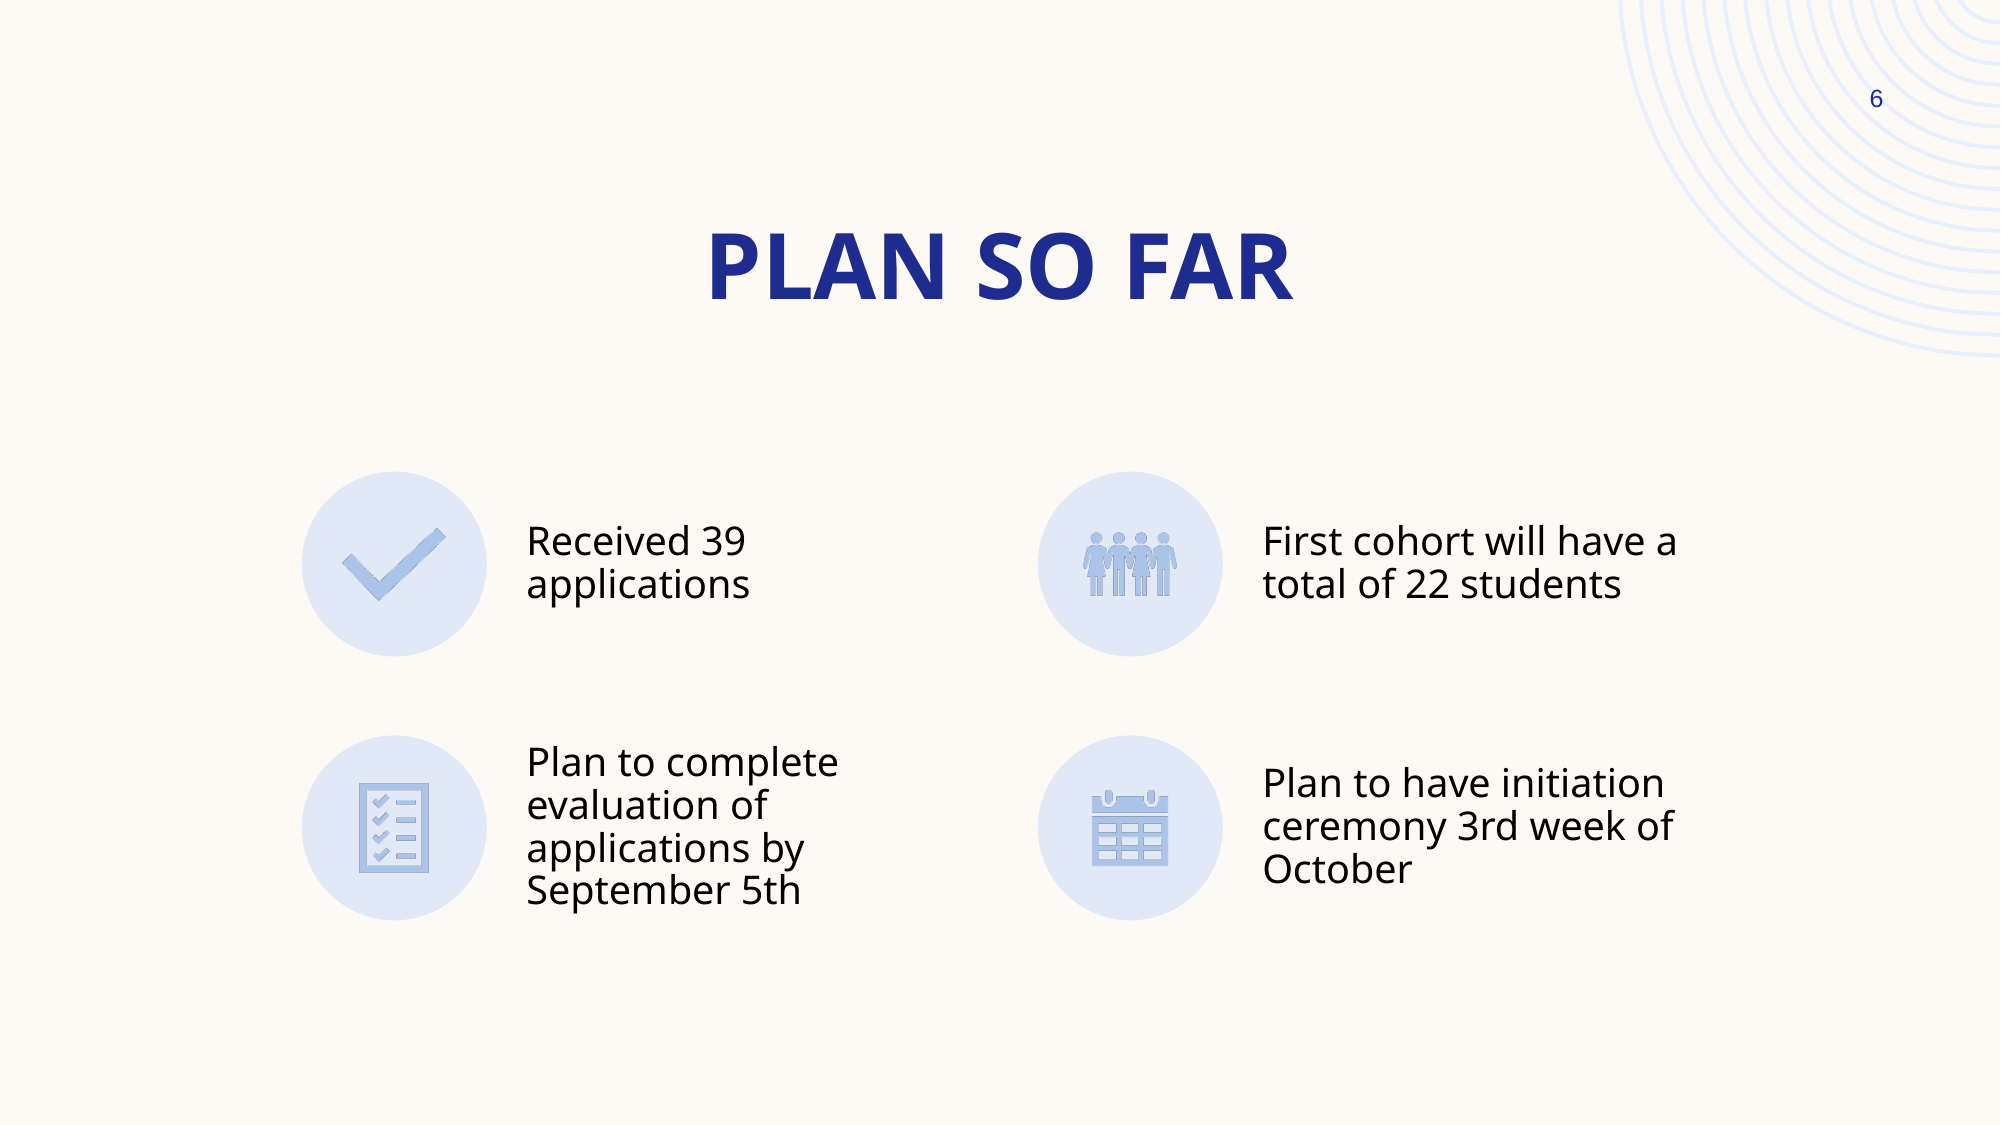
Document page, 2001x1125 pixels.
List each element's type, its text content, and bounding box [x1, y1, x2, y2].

title Plan so far [124, 199, 1875, 326]
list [123, 463, 1876, 929]
slide_number 6 [1795, 75, 1958, 120]
